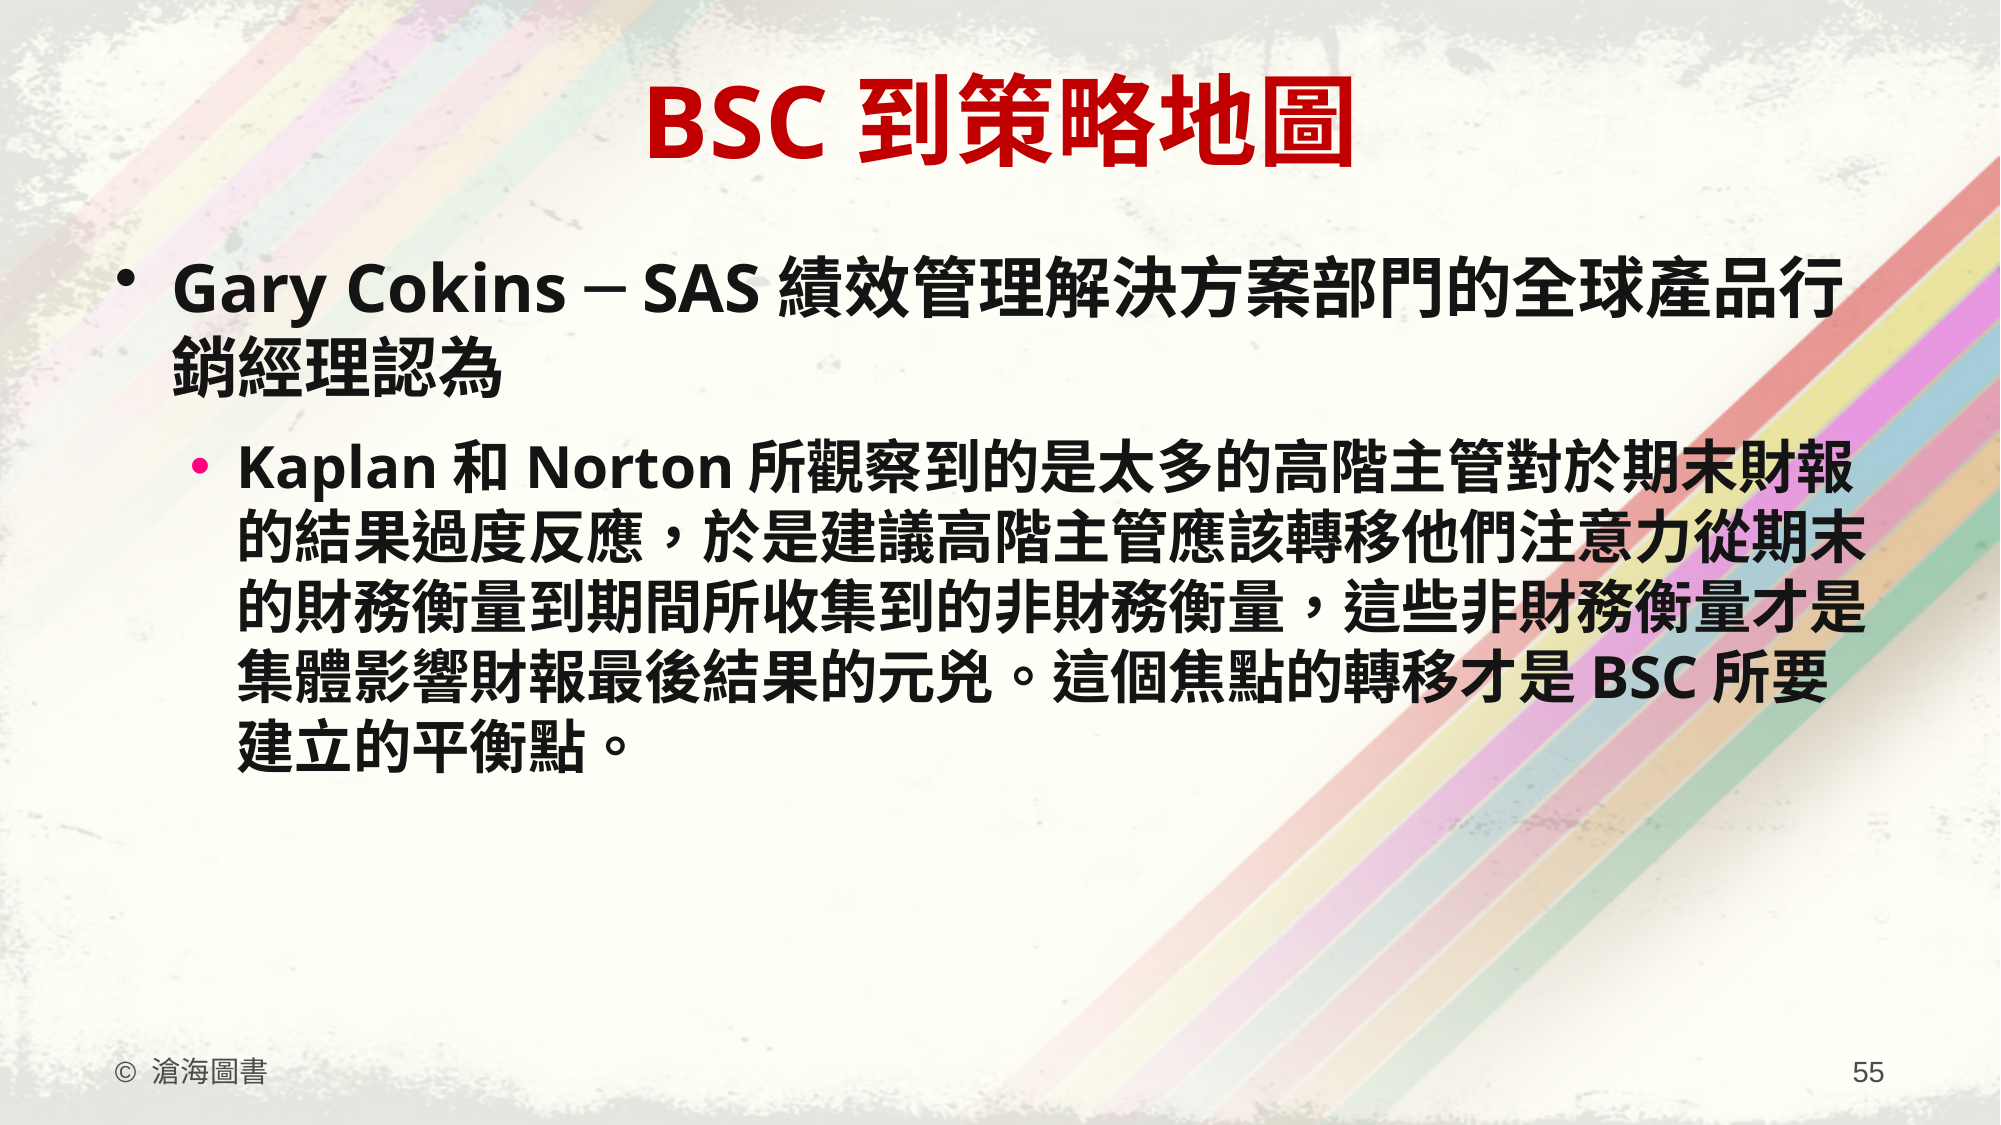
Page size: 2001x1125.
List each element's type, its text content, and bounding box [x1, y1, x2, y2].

slide_number © 滄海圖書 [99, 1045, 567, 1124]
list Gary Cokins ─ SAS績效管理解決方案部門的全球產品行銷經理認為 Kaplan和Norton所觀察到的是太多的高階主管對於期末財報的結果過度反應，於是建議高階主管應該轉移他們注意力從期末的財務衡量到期間所收集到的非財務衡量，這些非財務衡量才是集體影響財報最後結果的元兇。這個焦點的轉移才是BSC所要建立的平衡點。 [99, 238, 1900, 1025]
title BSC到策略地圖 [99, 36, 1900, 202]
slide_number 55 [1433, 1045, 1900, 1124]
picture [0, 0, 2000, 1125]
